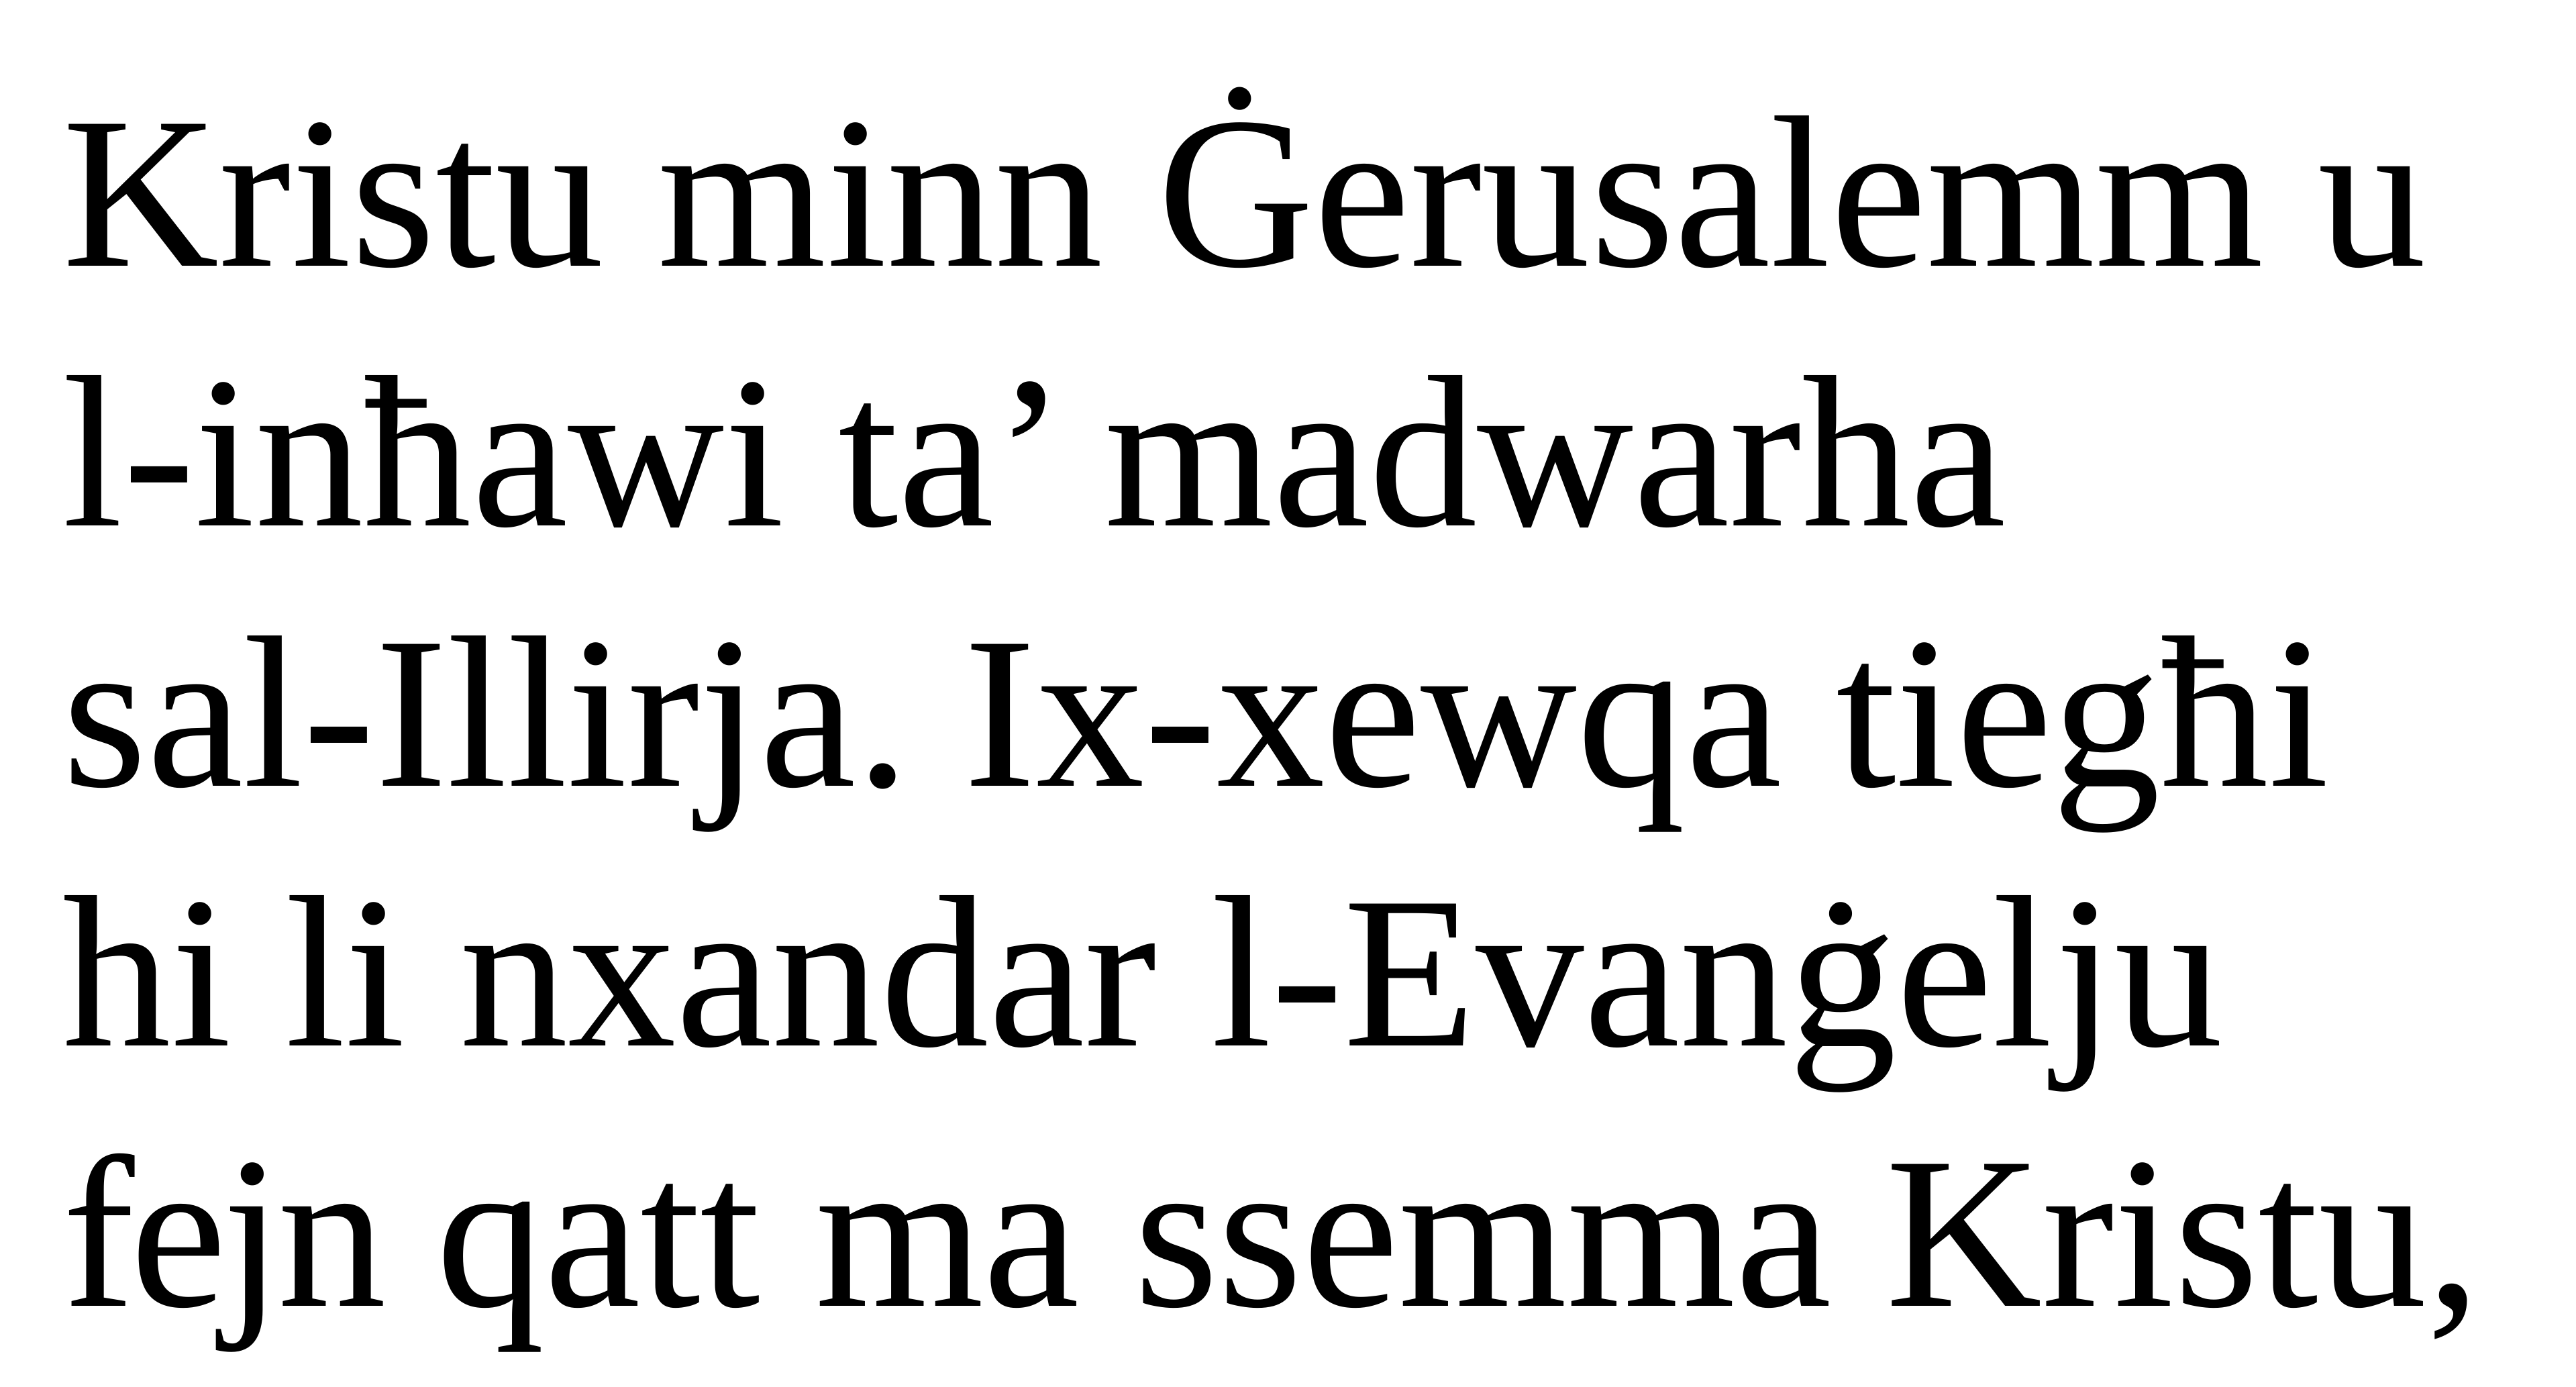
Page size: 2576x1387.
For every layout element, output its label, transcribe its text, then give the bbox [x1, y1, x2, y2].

list Kristu minn Ġerusalemm u l-inħawi ta’ madwarha sal-Illirja. Ix-xewqa tiegħi hi li nxandar l-Evanġelju fejn qatt ma ssemma Kristu, [51, 43, 2524, 1359]
